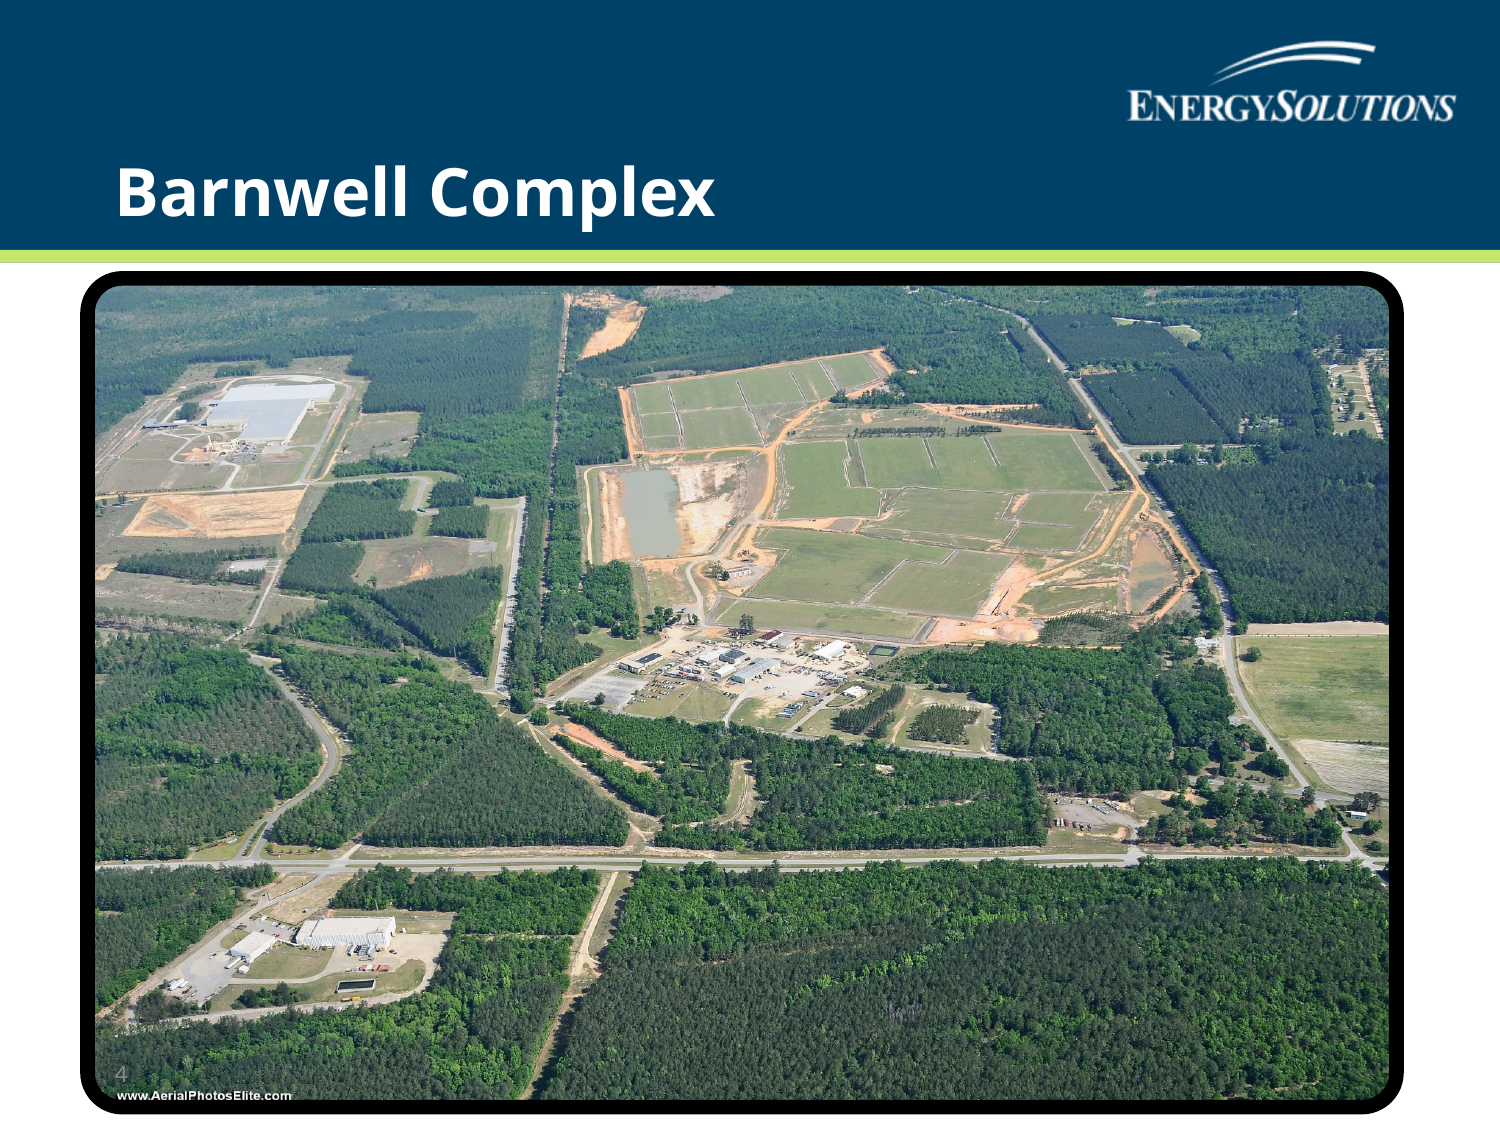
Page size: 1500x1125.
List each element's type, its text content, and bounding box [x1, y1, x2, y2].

title Barnwell Complex [99, 87, 1126, 238]
picture [1125, 40, 1459, 123]
picture [87, 278, 1397, 1108]
